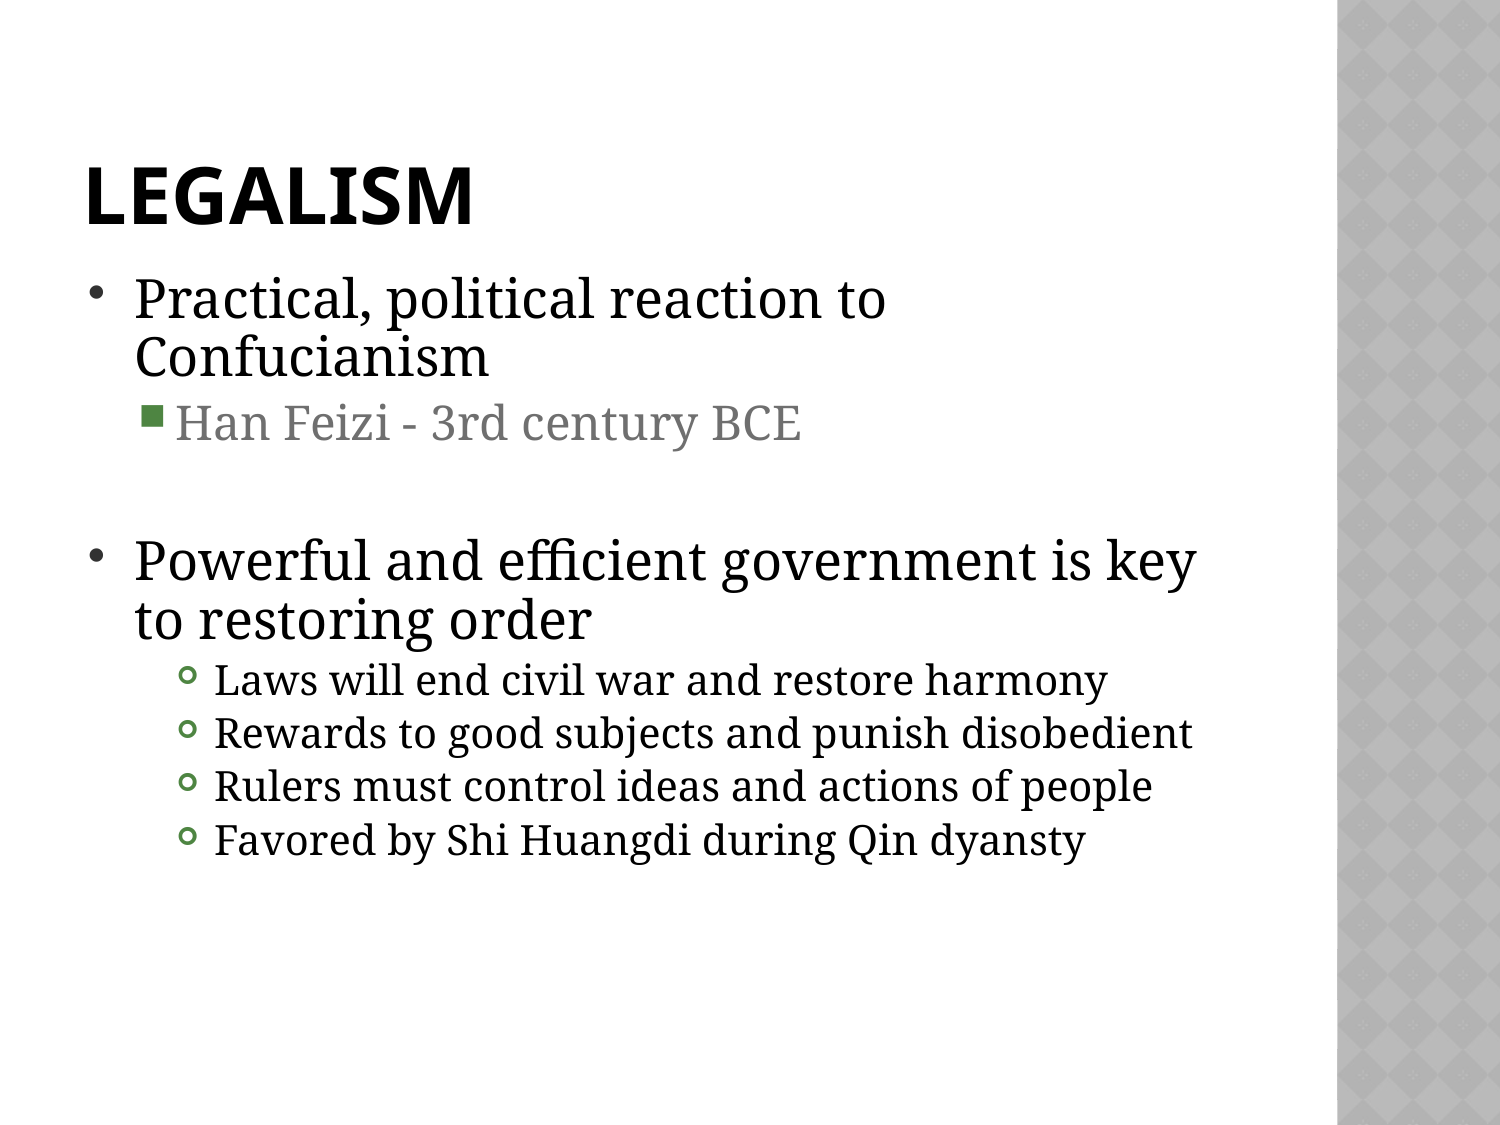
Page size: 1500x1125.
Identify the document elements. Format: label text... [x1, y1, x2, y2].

title Legalism [75, 52, 1263, 240]
list Practical, political reaction to Confucianism Han Feizi - 3rd century BCE Powerful and efficient government is key to restoring order Laws will end civil war and restore harmony Rewards to good subjects and punish disobedient Rulers must control ideas and actions of people Favored by Shi Huangdi during Qin dyansty [75, 264, 1263, 1059]
